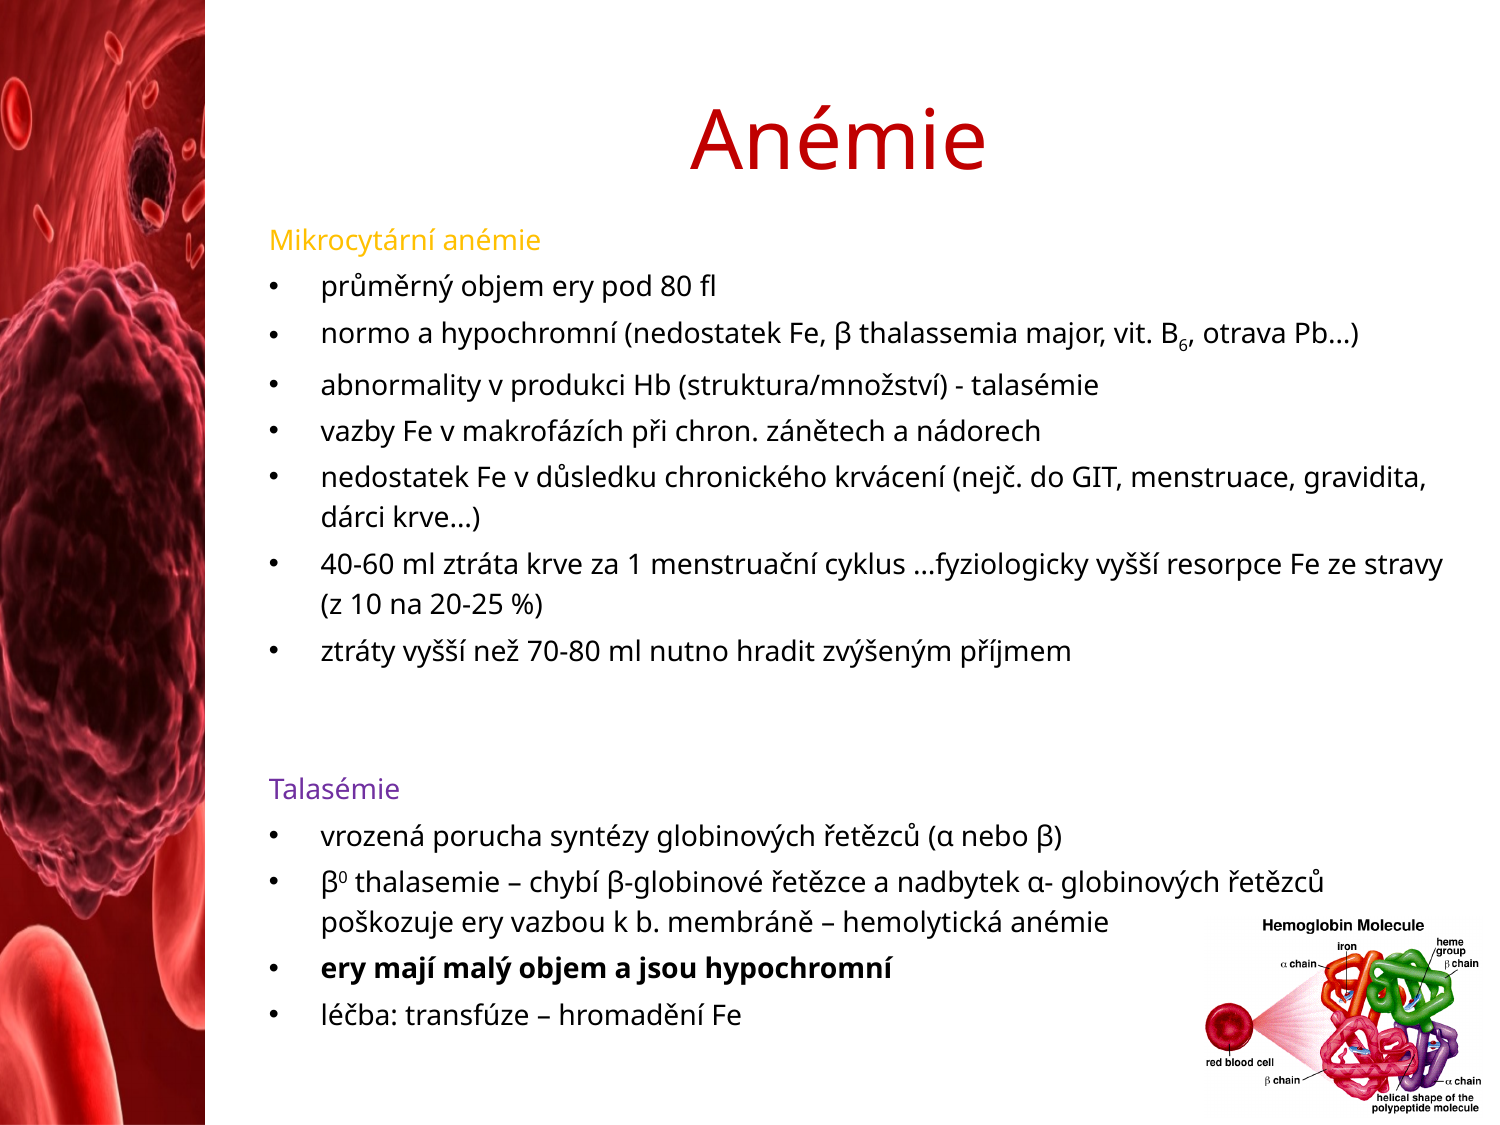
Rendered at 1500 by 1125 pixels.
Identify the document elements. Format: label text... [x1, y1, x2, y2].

title Anémie [205, 42, 1500, 231]
list Mikrocytární anémie průměrný objem ery pod 80 fl normo a hypochromní (nedostatek Fe, β thalassemia major, vit. B6, otrava Pb…) abnormality v produkci Hb (struktura/množství) - talasémie vazby Fe v makrofázích při chron. zánětech a nádorech nedostatek Fe v důsledku chronického krvácení (nejč. do GIT, menstruace, gravidita, dárci krve…) 40-60 ml ztráta krve za 1 menstruační cyklus …fyziologicky vyšší resorpce Fe ze stravy (z 10 na 20-25 %) ztráty vyšší než 70-80 ml nutno hradit zvýšeným příjmem Talasémie vrozená porucha syntézy globinových řetězců (α nebo β) β0 thalasemie – chybí β-globinové řetězce a nadbytek α- globinových řetězců poškozuje ery vazbou k b. membráně – hemolytická anémie ery mají malý objem a jsou hypochromní léčba: transfúze – hromadění Fe [253, 208, 1459, 1047]
picture [1204, 916, 1483, 1118]
picture [0, 0, 664, 1124]
